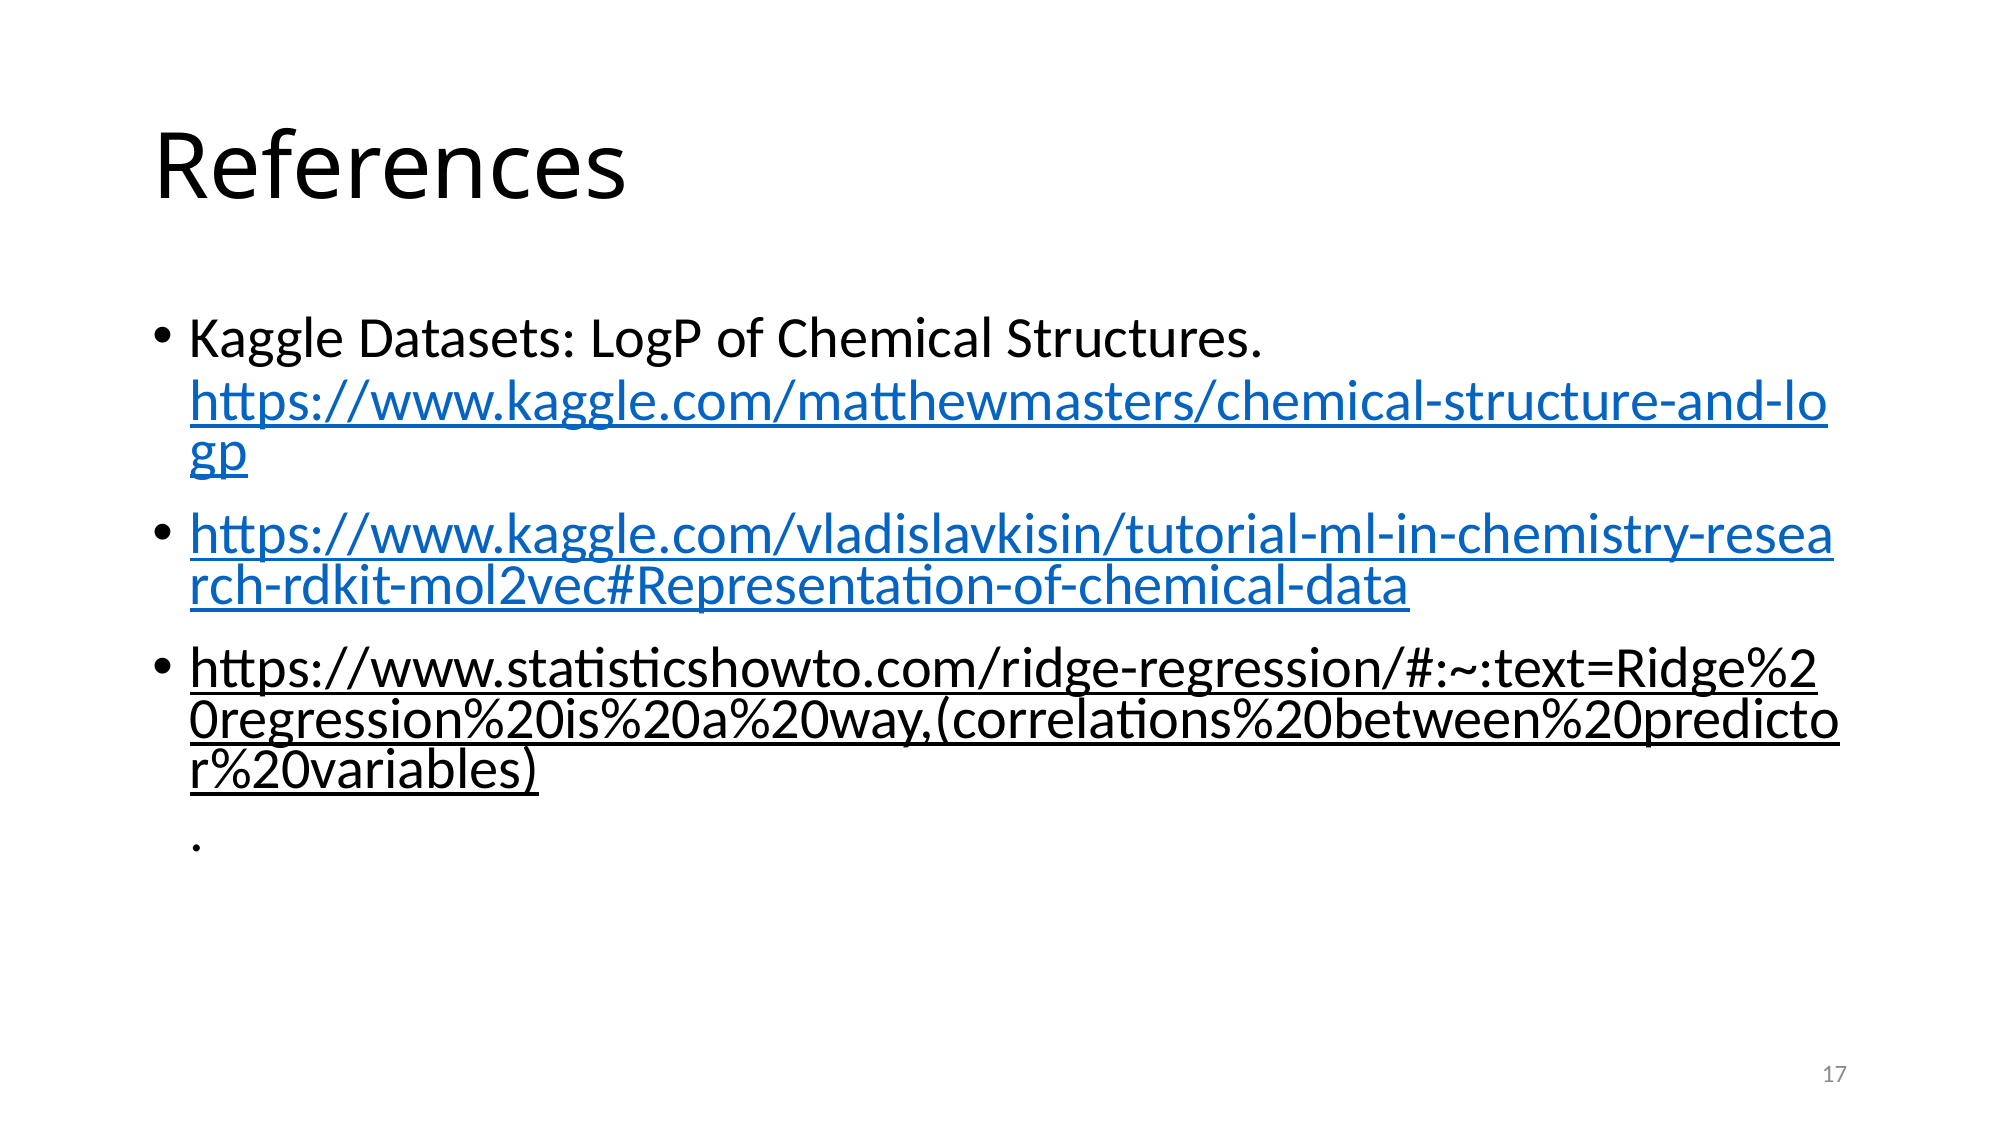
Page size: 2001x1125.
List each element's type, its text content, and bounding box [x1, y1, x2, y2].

list Kaggle Datasets: LogP of Chemical Structures. https://www.kaggle.com/matthewmasters/chemical-structure-and-logp https://www.kaggle.com/vladislavkisin/tutorial-ml-in-chemistry-research-rdkit-mol2vec#Representation-of-chemical-data https://www.statisticshowto.com/ridge-regression/#:~:text=Ridge%20regression%20is%20a%20way,(correlations%20between%20predictor%20variables). [137, 299, 1863, 1014]
title References [137, 59, 1863, 278]
slide_number 17 [1412, 1042, 1863, 1103]
